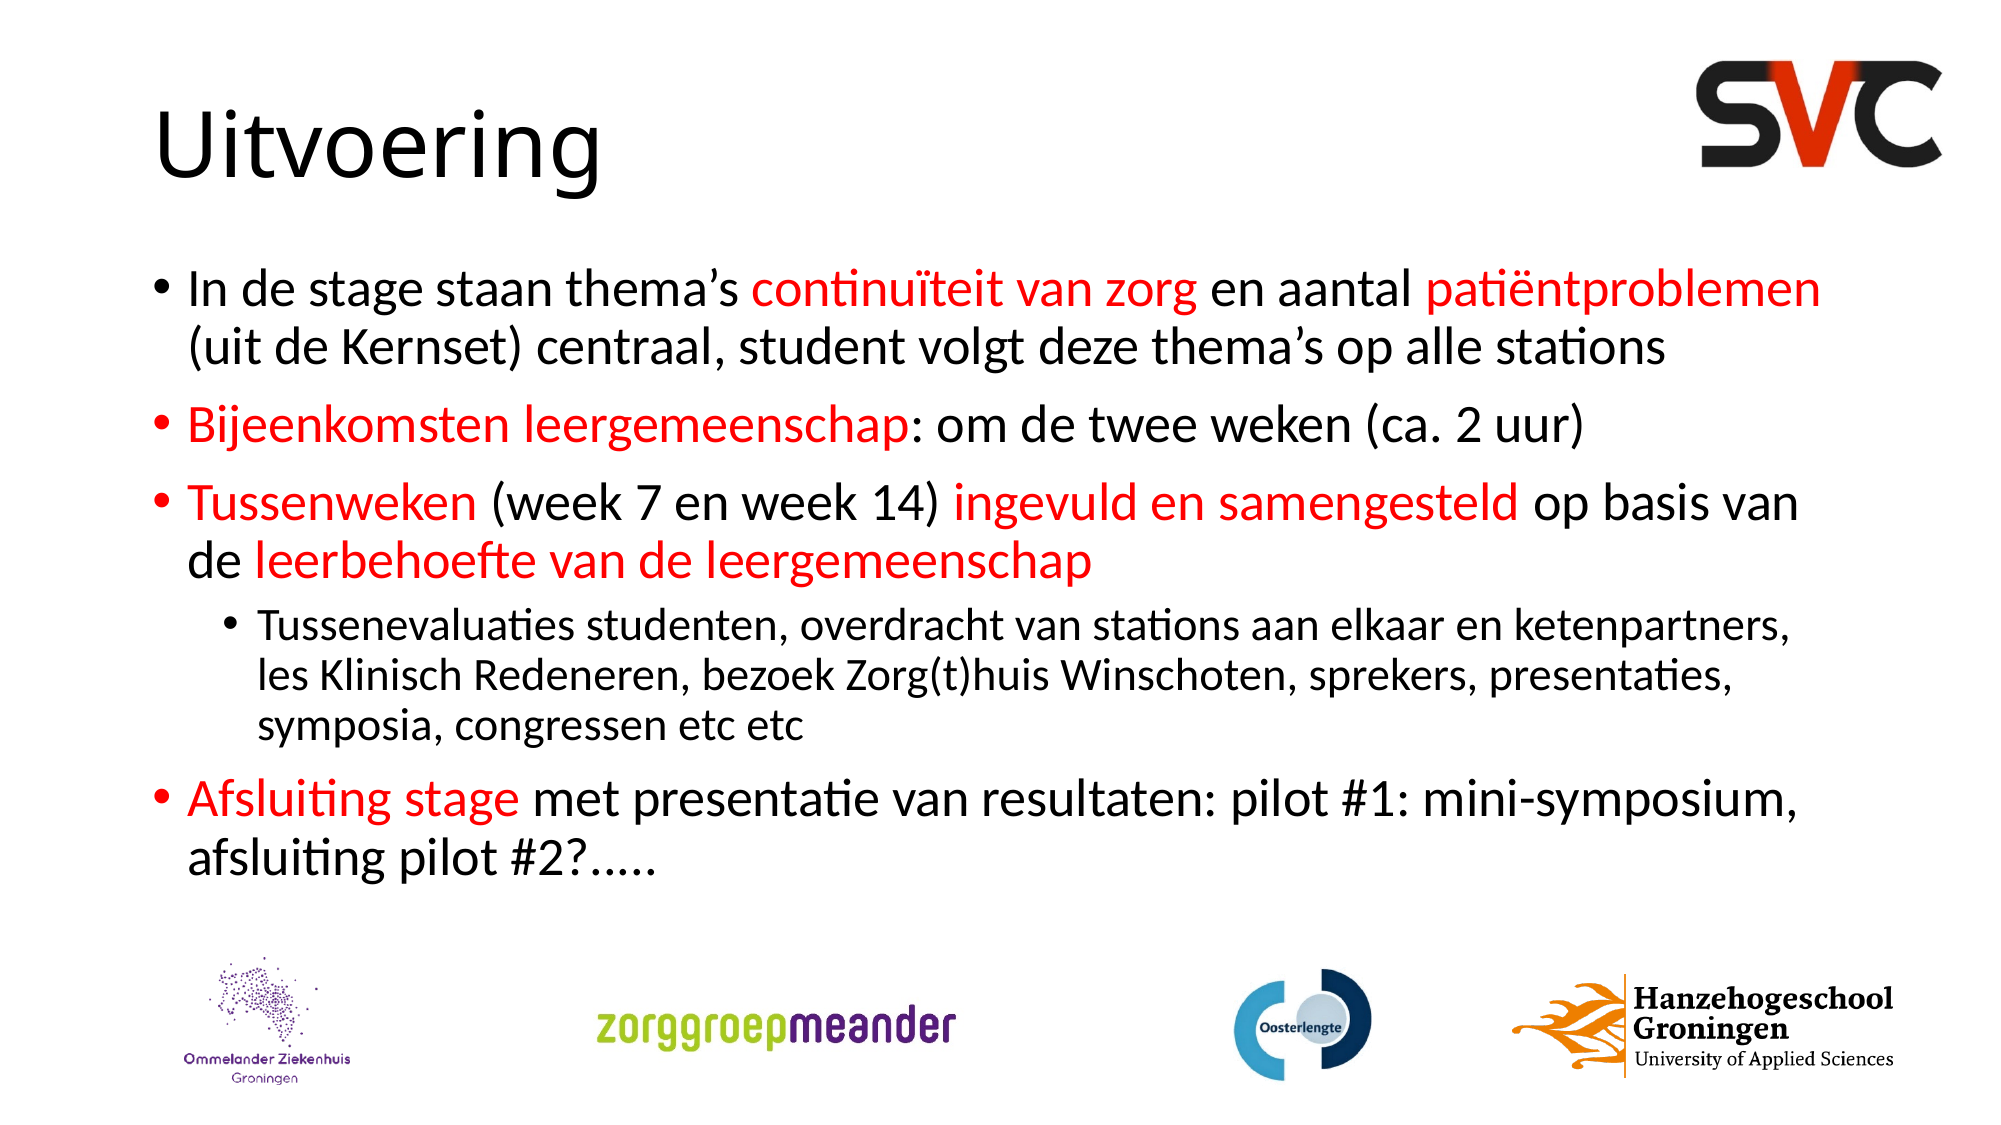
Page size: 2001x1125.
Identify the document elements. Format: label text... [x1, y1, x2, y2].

picture [1694, 59, 1943, 168]
picture [1512, 974, 1893, 1078]
title Uitvoering [137, 59, 1863, 235]
picture [1233, 957, 1372, 1095]
list In de stage staan thema’s continuïteit van zorg en aantal patiëntproblemen (uit de Kernset) centraal, student volgt deze thema’s op alle stations Bijeenkomsten leergemeenschap: om de twee weken (ca. 2 uur) Tussenweken (week 7 en week 14) ingevuld en samengesteld op basis van de leerbehoefte van de leergemeenschap Tussenevaluaties studenten, overdracht van stations aan elkaar en ketenpartners, les Klinisch Redeneren, bezoek Zorg(t)huis Winschoten, sprekers, presentaties, symposia, congressen etc etc Afsluiting stage met presentatie van resultaten: pilot #1: mini-symposium, afsluiting pilot #2?..... [137, 252, 1863, 958]
picture [184, 957, 350, 1085]
picture [559, 942, 996, 1110]
